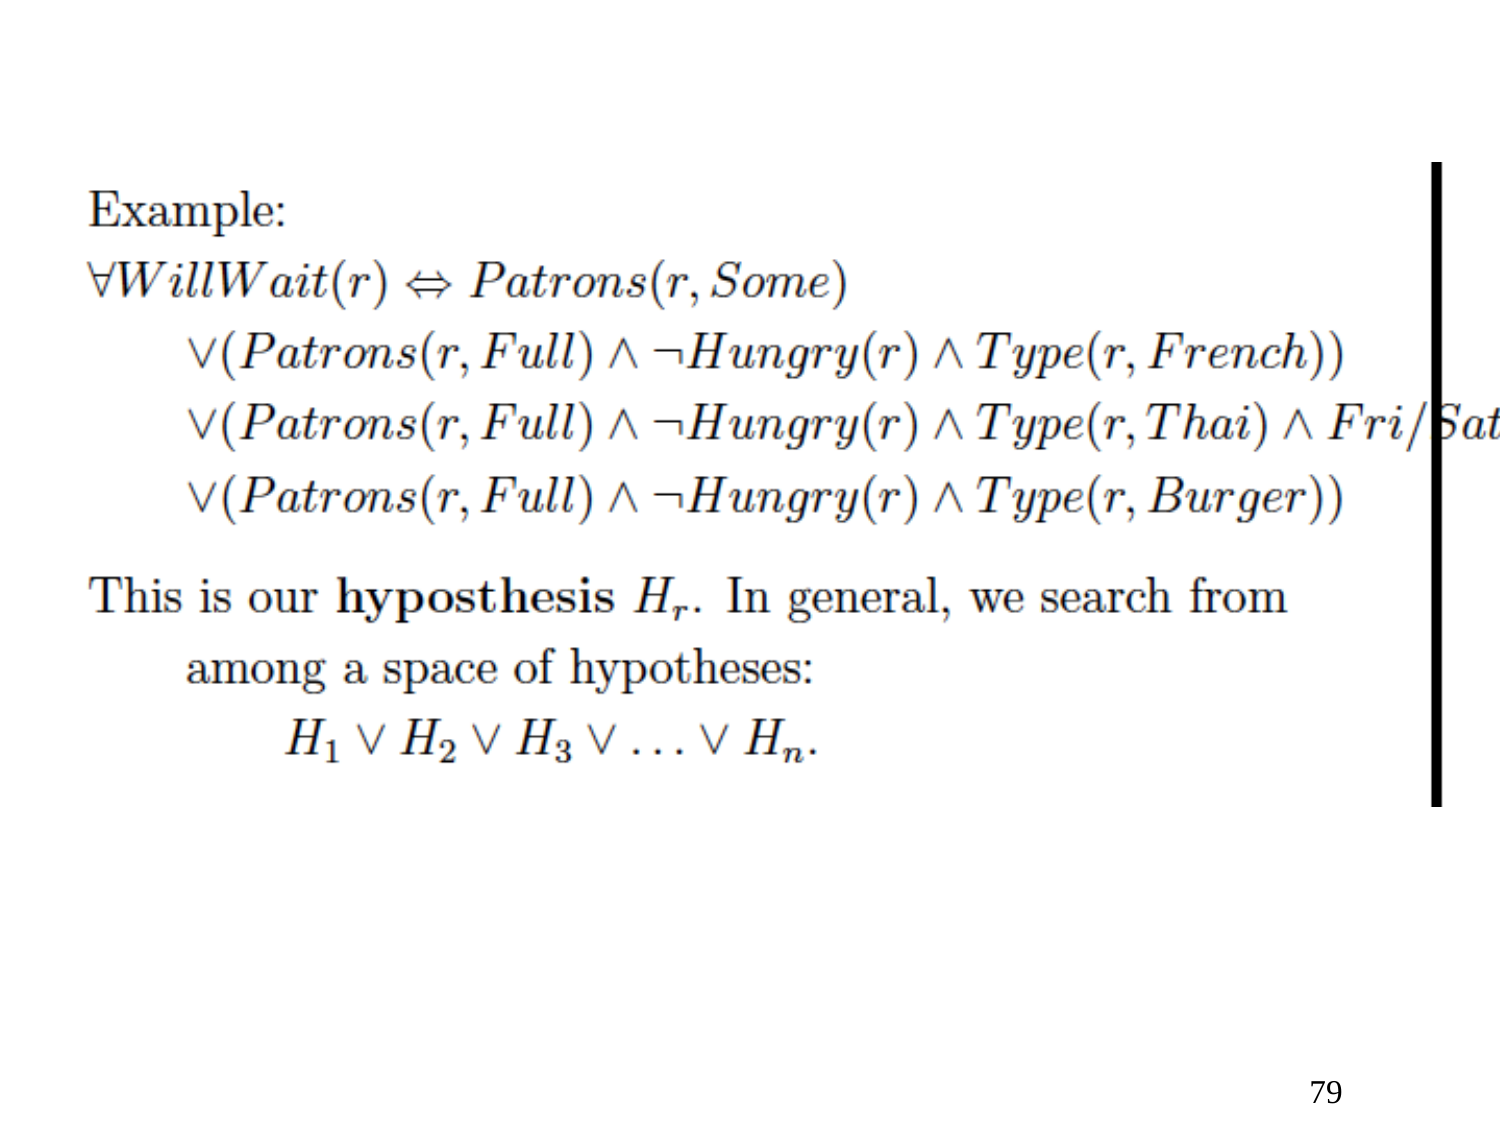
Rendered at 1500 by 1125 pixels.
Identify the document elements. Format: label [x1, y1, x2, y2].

picture [74, 162, 1500, 807]
